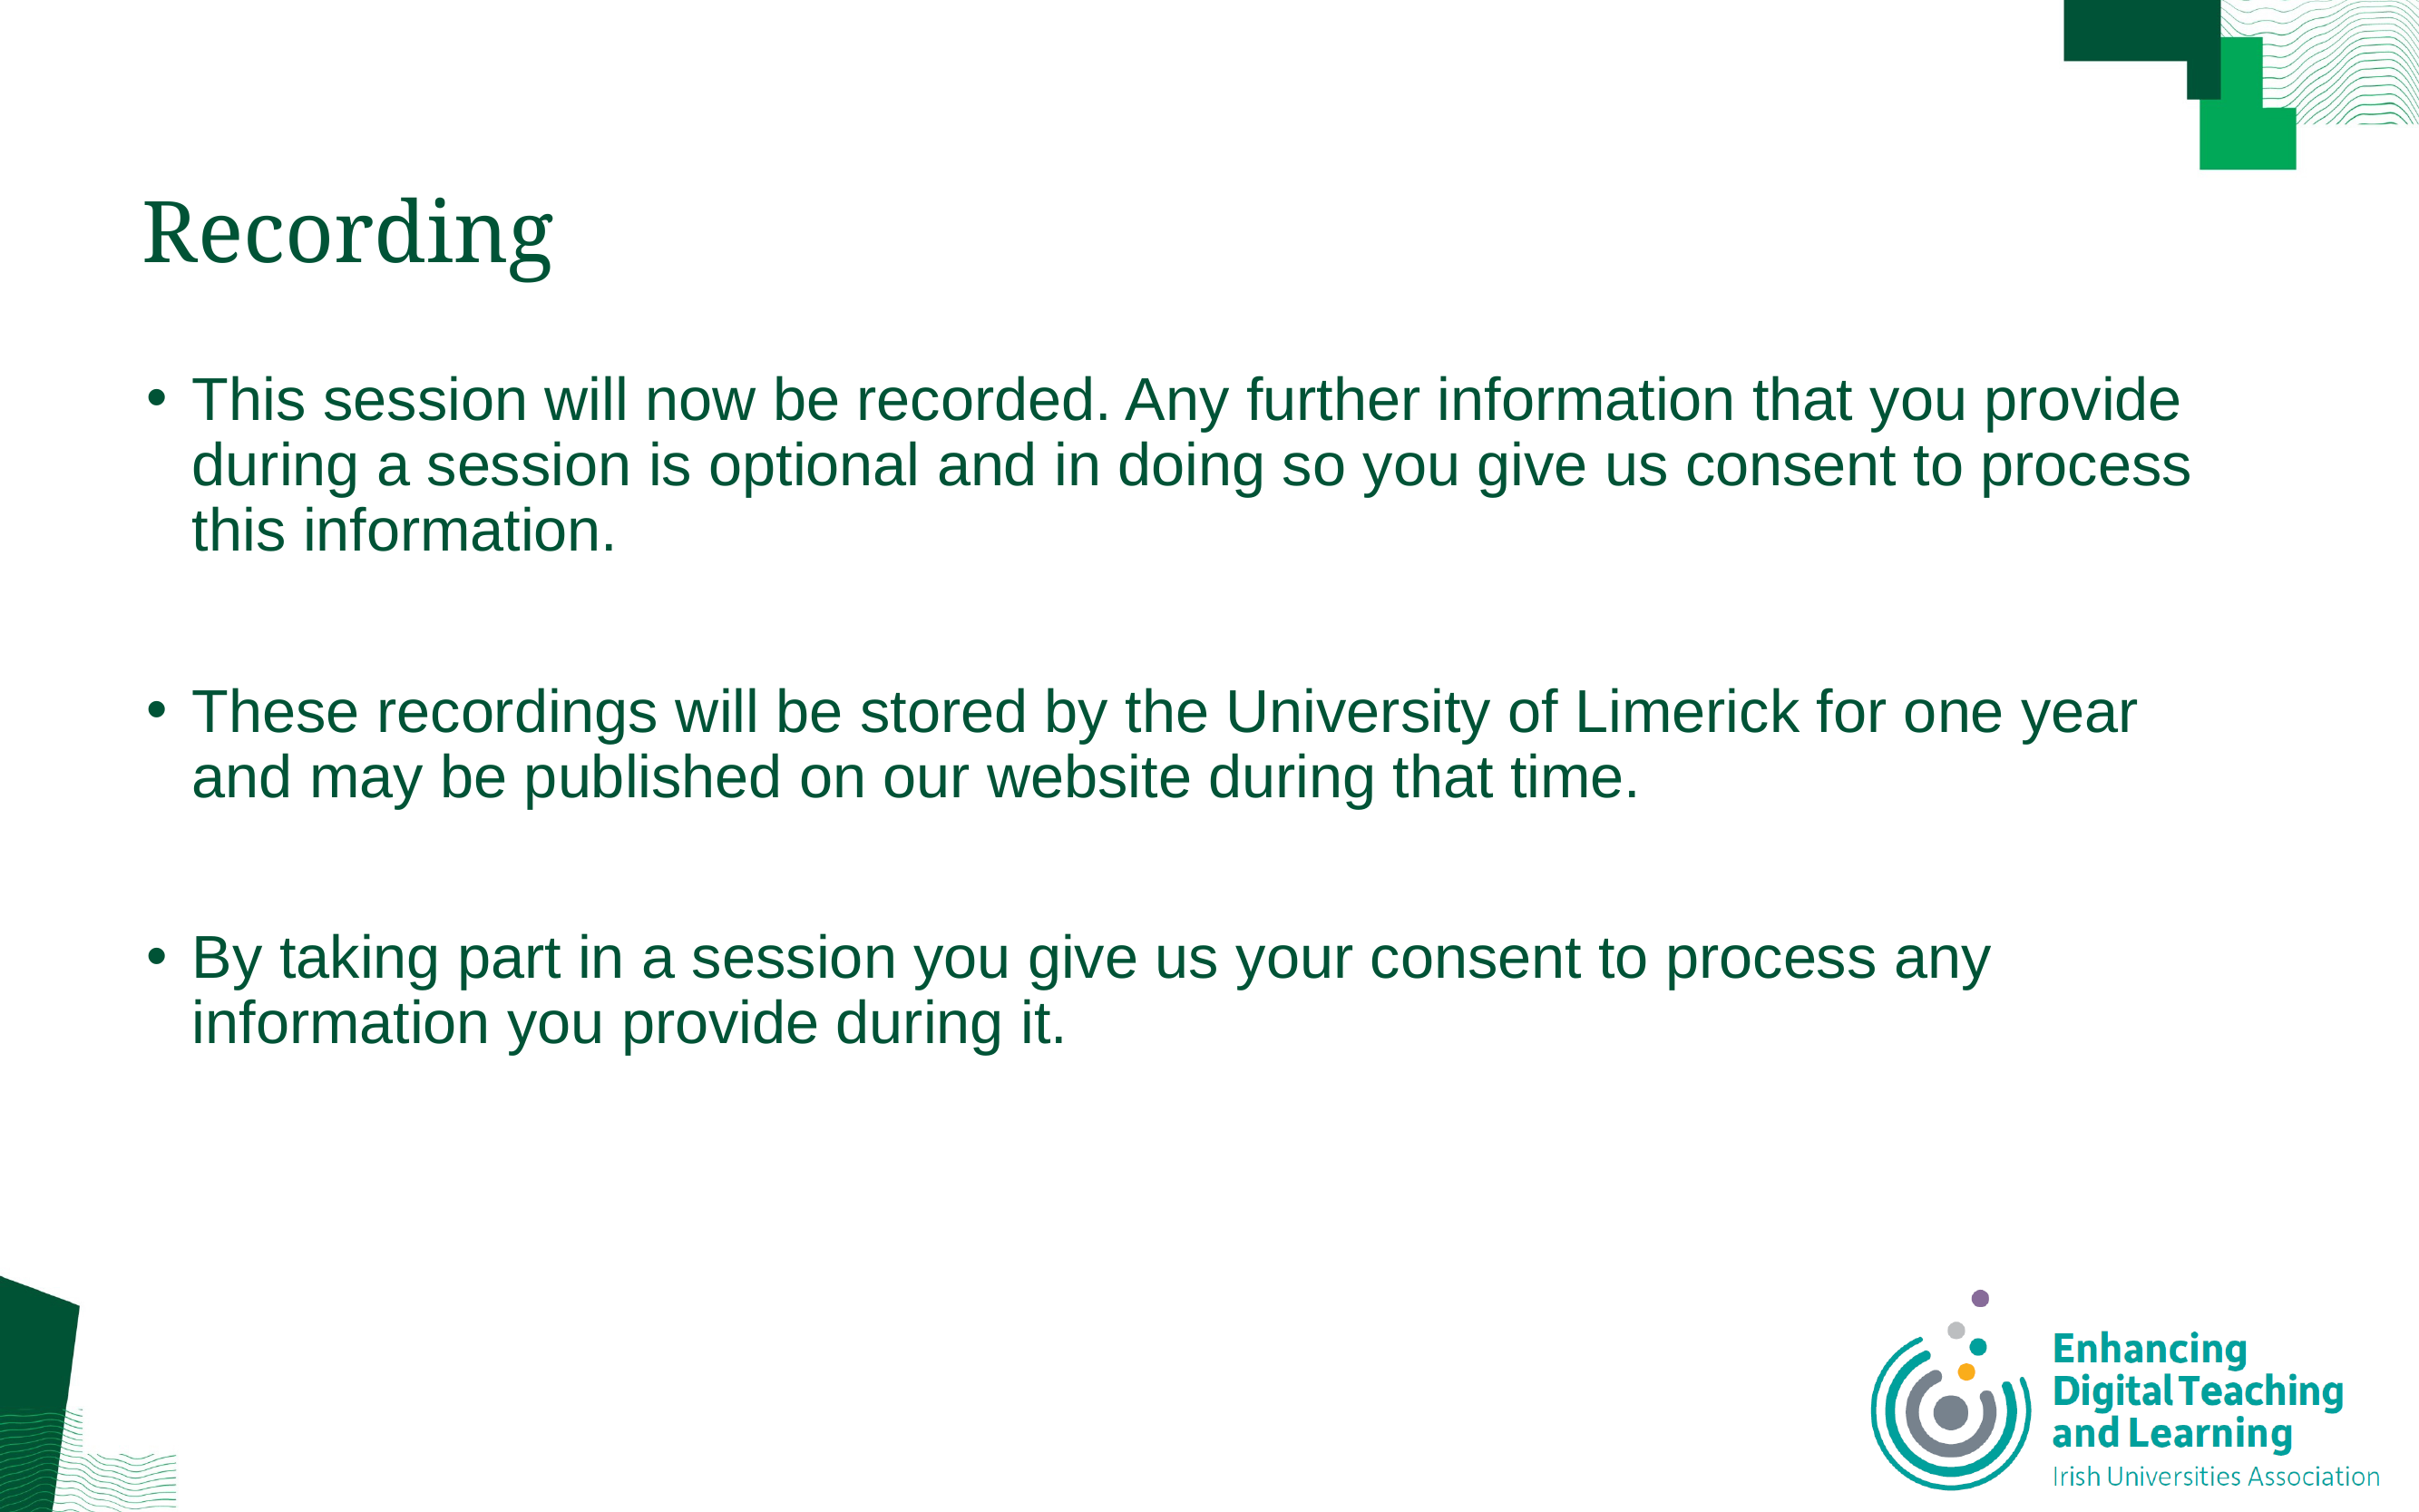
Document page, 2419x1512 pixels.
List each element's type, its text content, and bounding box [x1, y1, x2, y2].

list This session will now be recorded. Any further information that you provide during a session is optional and in doing so you give us consent to process this information. These recordings will be stored by the University of Limerick for one year and may be published on our website during that time. By taking part in a session you give us your consent to process any information you provide during it. [128, 358, 2215, 1069]
picture [0, 0, 2419, 1512]
title Recording [128, 181, 2215, 337]
